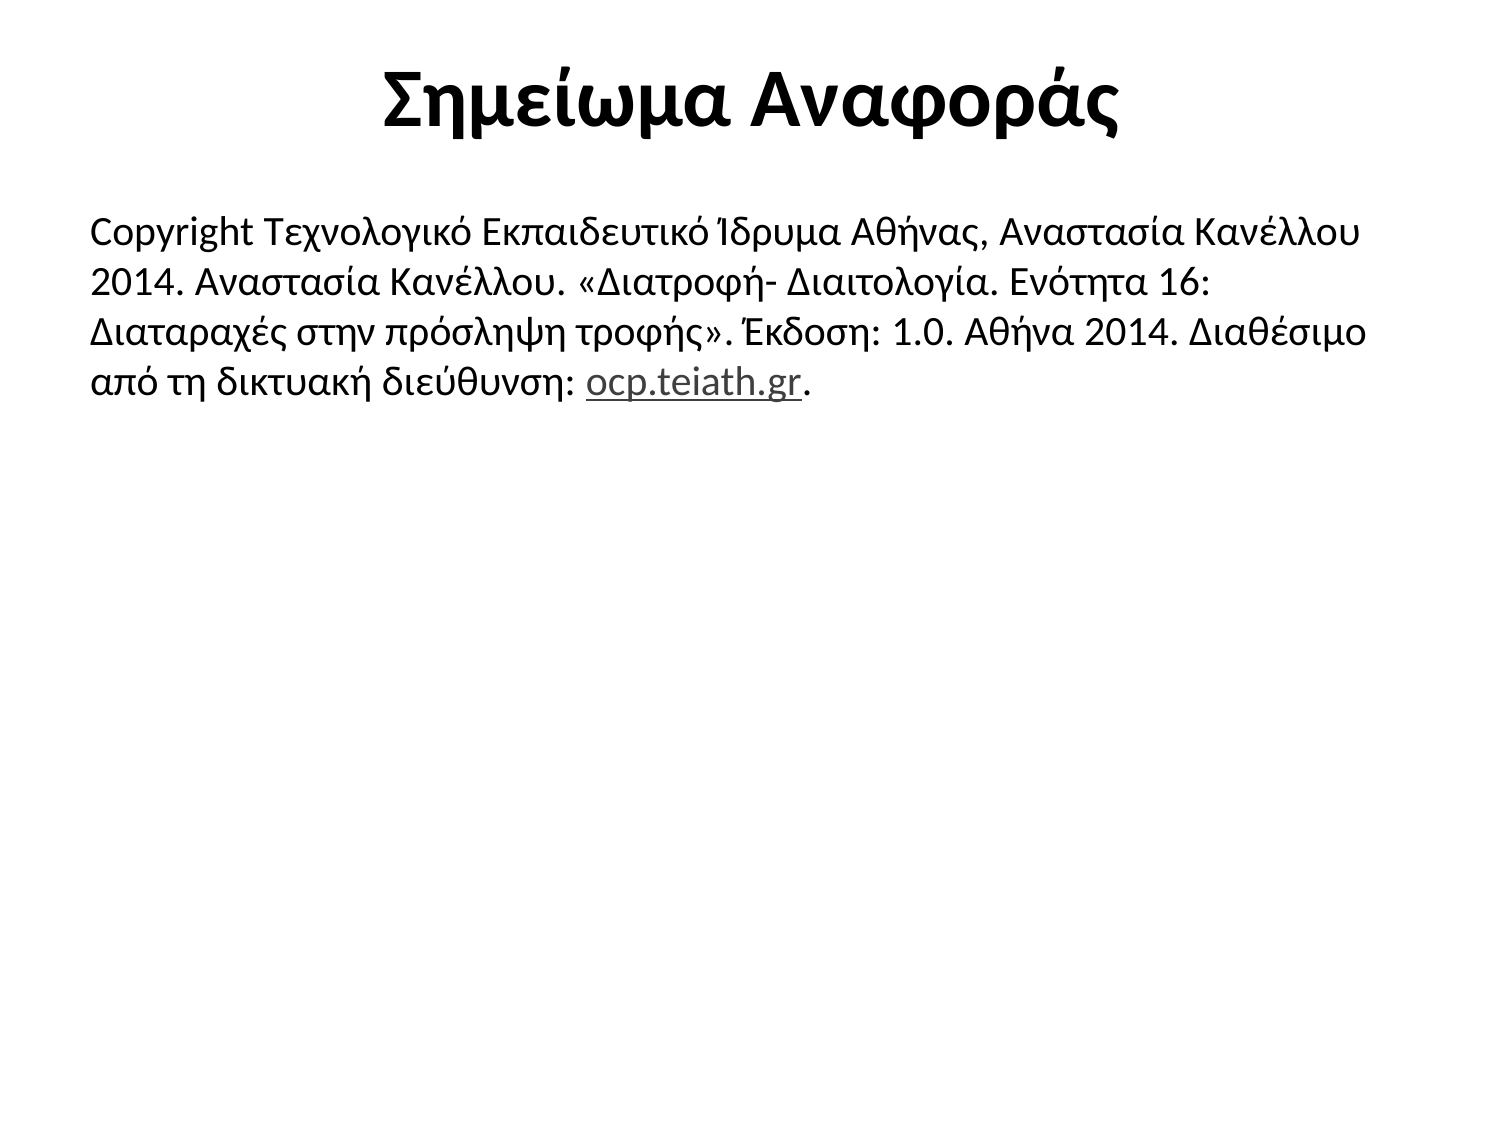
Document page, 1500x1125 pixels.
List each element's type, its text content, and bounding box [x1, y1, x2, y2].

list Copyright Τεχνολογικό Εκπαιδευτικό Ίδρυμα Αθήνας, Αναστασία Κανέλλου 2014. Αναστασία Κανέλλου. «Διατροφή- Διαιτολογία. Ενότητα 16: Διαταραχές στην πρόσληψη τροφής». Έκδοση: 1.0. Αθήνα 2014. Διαθέσιμο από τη δικτυακή διεύθυνση: ocp.teiath.gr. [75, 196, 1425, 1024]
title Σημείωμα Αναφοράς [76, 19, 1427, 169]
